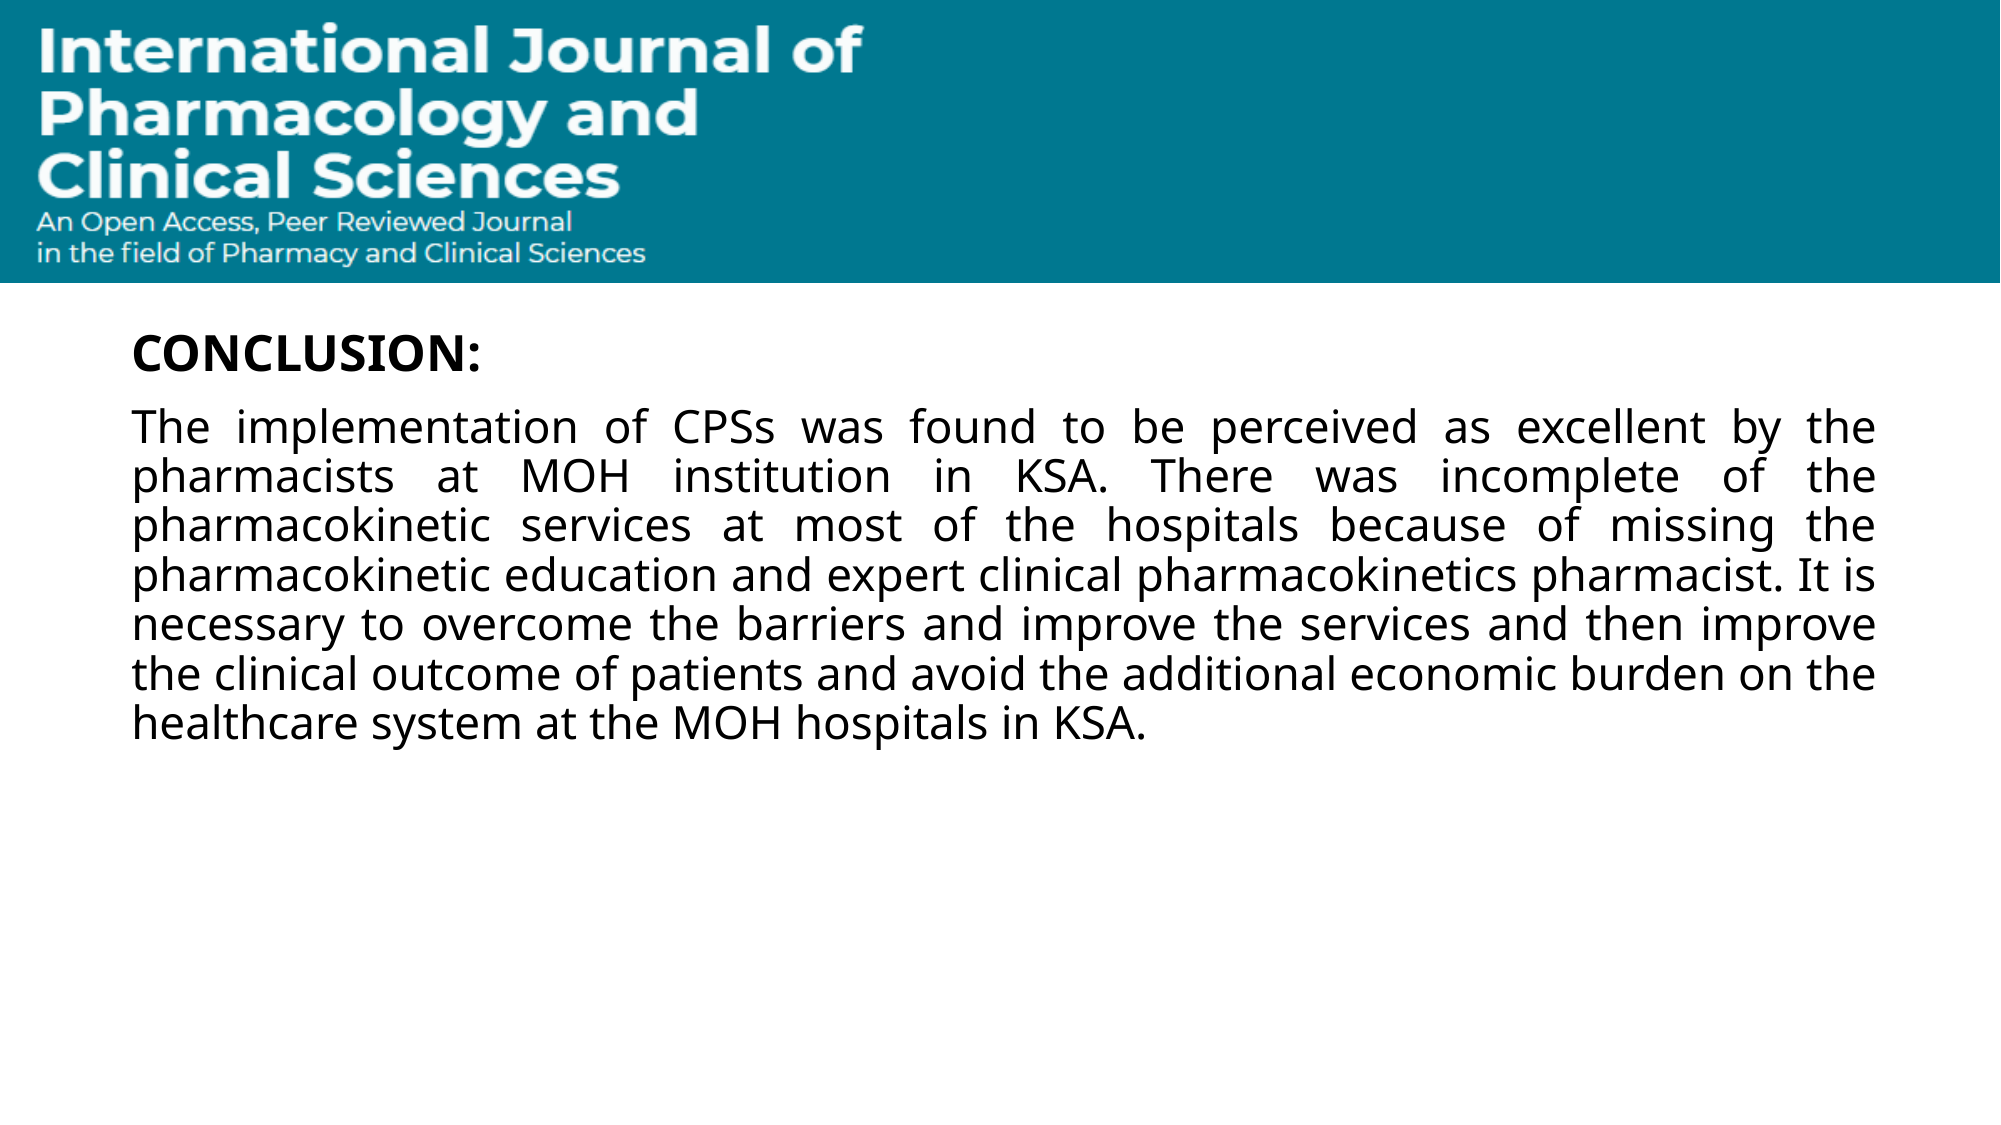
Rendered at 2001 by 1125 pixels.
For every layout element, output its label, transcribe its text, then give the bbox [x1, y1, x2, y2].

subtitle CONCLUSION: The implementation of CPSs was found to be perceived as excellent by the pharmacists at MOH institution in KSA. There was incomplete of the pharmacokinetic services at most of the hospitals because of missing the pharmacokinetic education and expert clinical pharmacokinetics pharmacist. It is necessary to overcome the barriers and improve the services and then improve the clinical outcome of patients and avoid the additional economic burden on the healthcare system at the MOH hospitals in KSA. [116, 321, 1893, 965]
picture [0, 0, 2000, 283]
